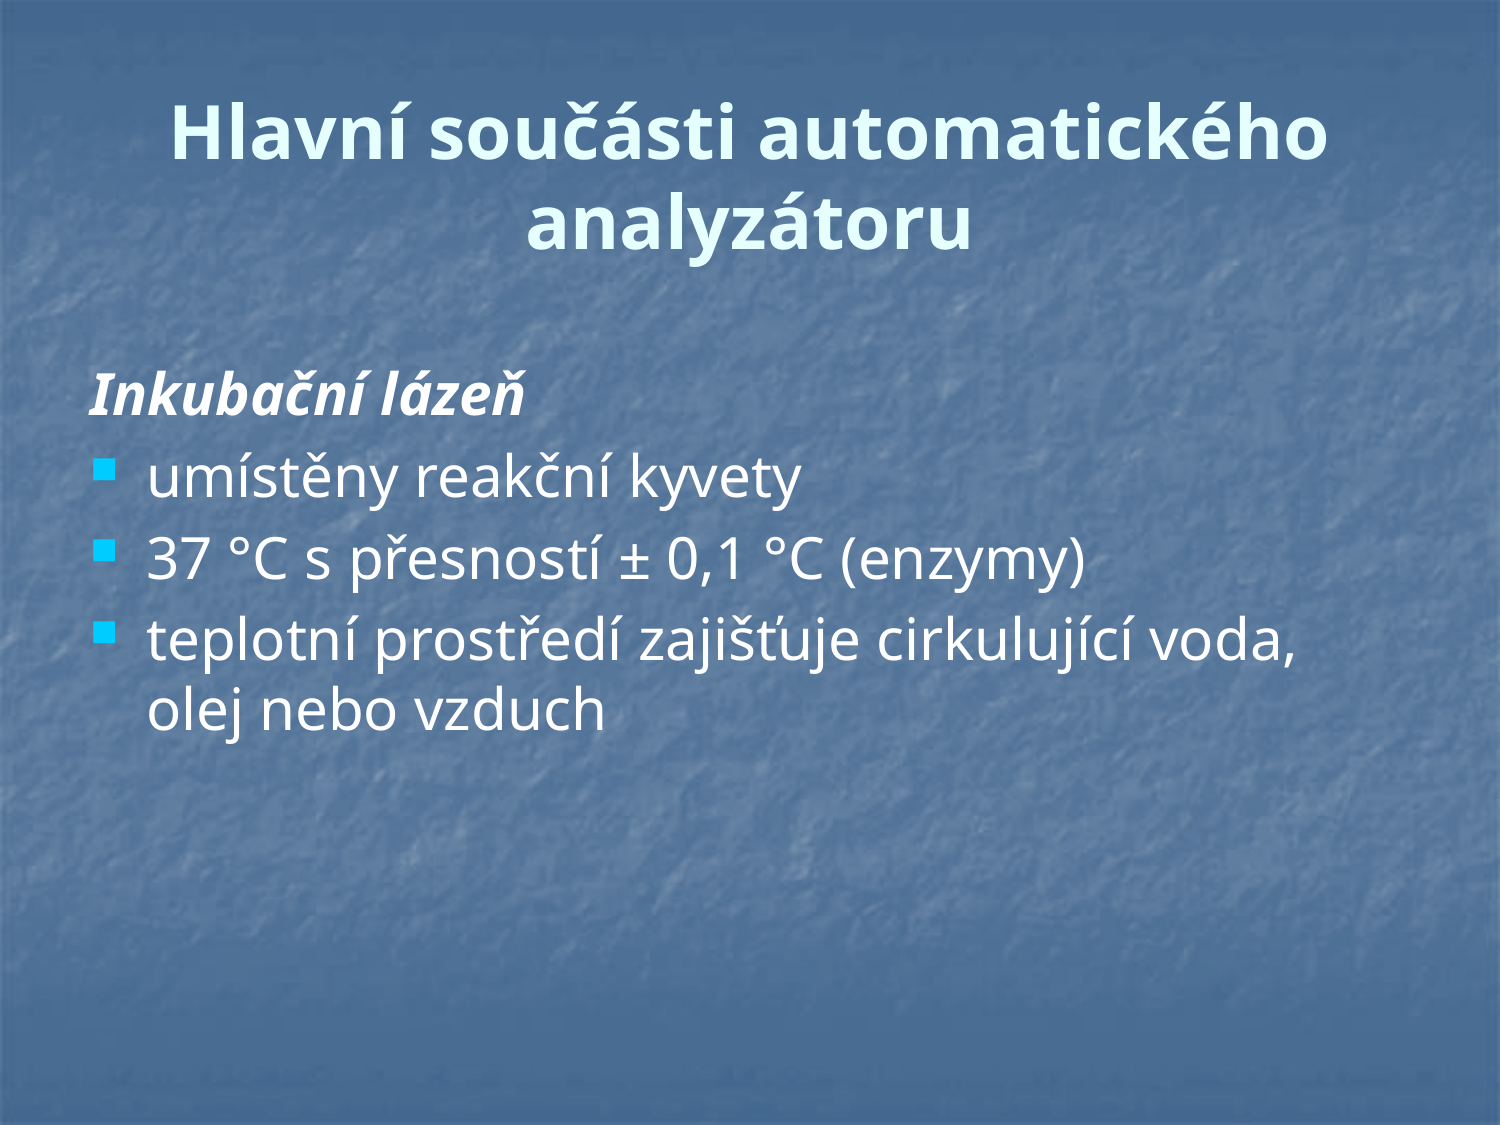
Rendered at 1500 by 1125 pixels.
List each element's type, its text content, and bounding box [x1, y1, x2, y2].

list Inkubační lázeň umístěny reakční kyvety 37 °C s přesností ± 0,1 °C (enzymy) teplotní prostředí zajišťuje cirkulující voda, olej nebo vzduch [75, 350, 1425, 1000]
title Hlavní součásti automatického analyzátoru [75, 62, 1425, 288]
